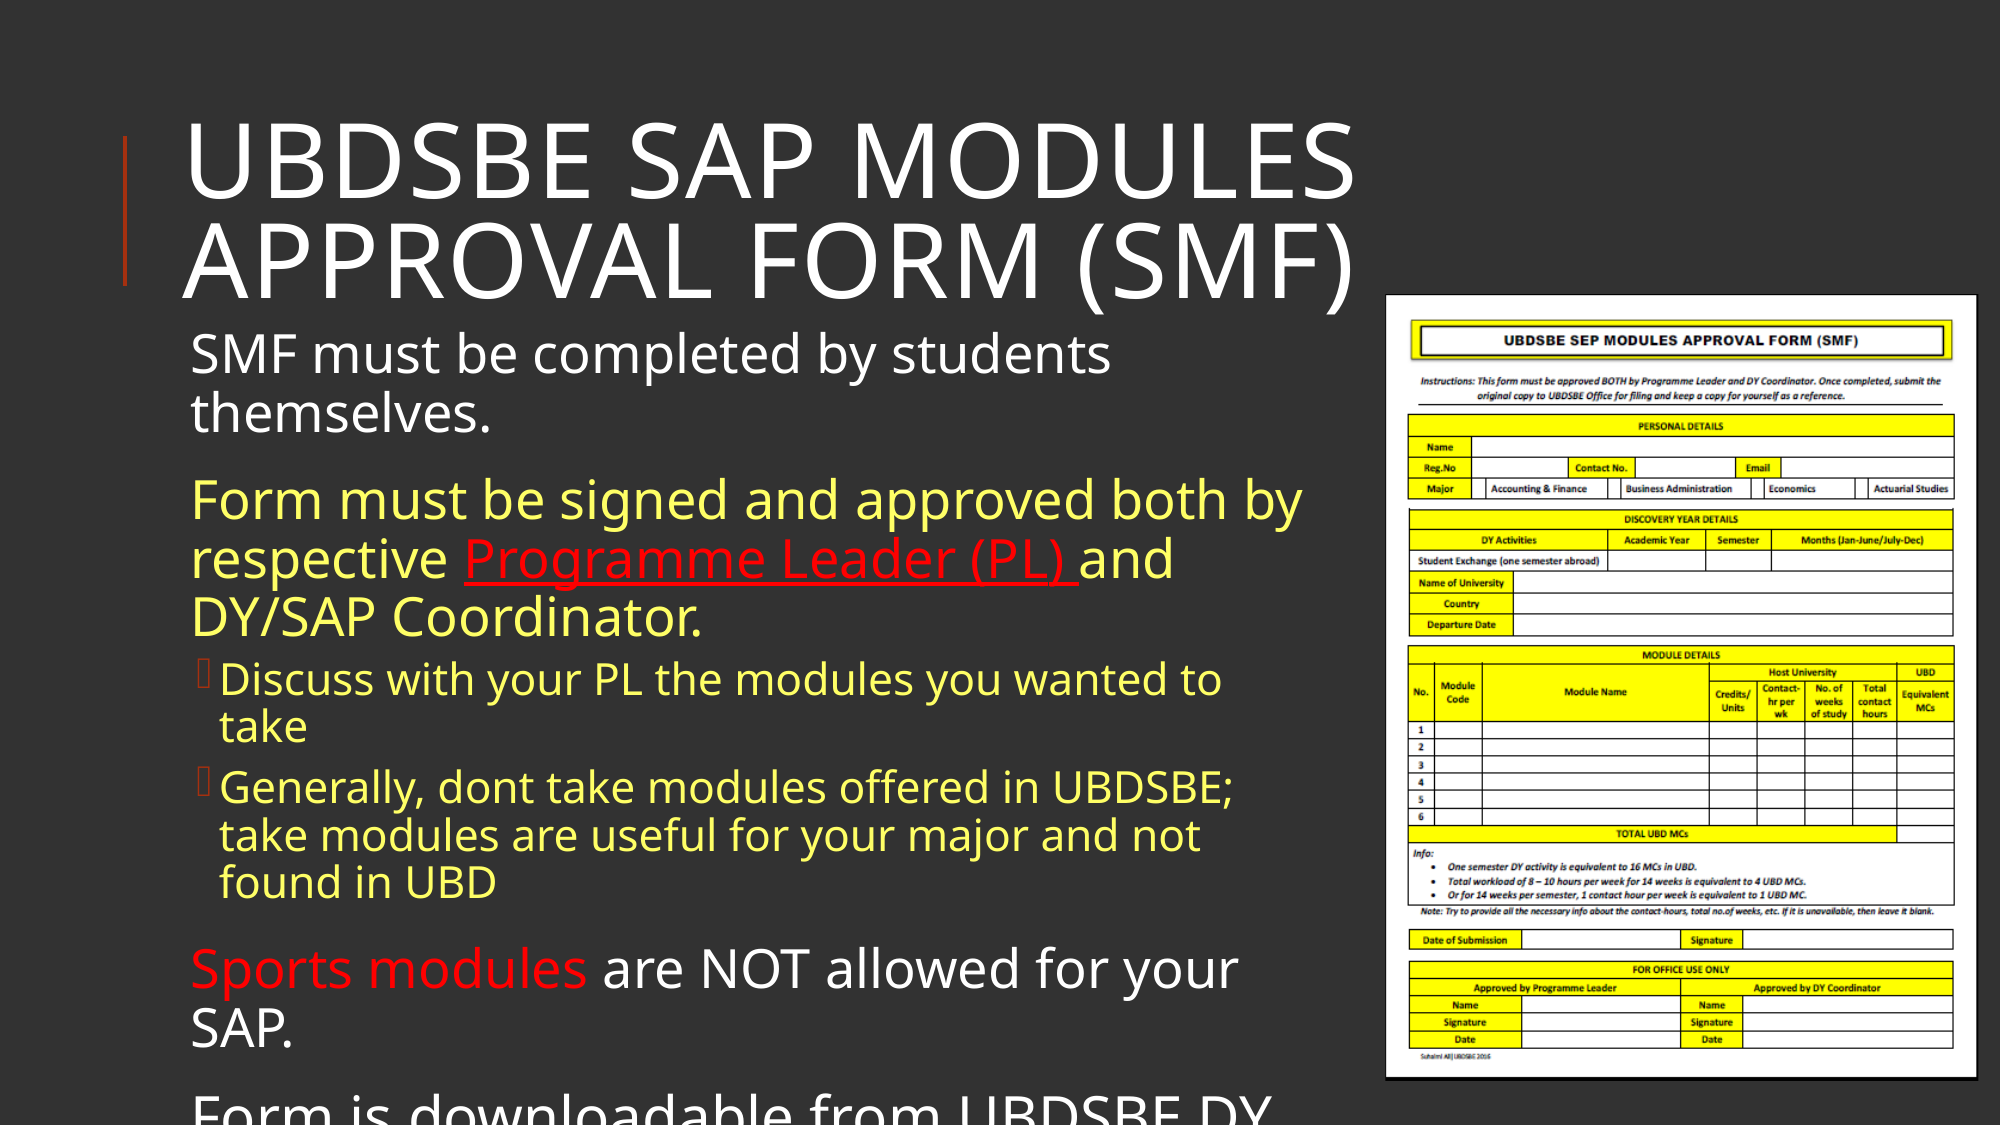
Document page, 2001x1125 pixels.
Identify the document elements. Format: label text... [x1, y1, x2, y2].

picture [1384, 294, 1979, 1081]
title Ubdsbe sAp modules approval form (smf) [168, 96, 1763, 342]
list SMF must be completed by students themselves. Form must be signed and approved both by respective Programme Leader (PL) and DY/SAP Coordinator. Discuss with your PL the modules you wanted to take Generally, dont take modules offered in UBDSBE; take modules are useful for your major and not found in UBD Sports modules are NOT allowed for your SAP. Form is downloadable from UBDSBE DY website. [168, 319, 1333, 980]
